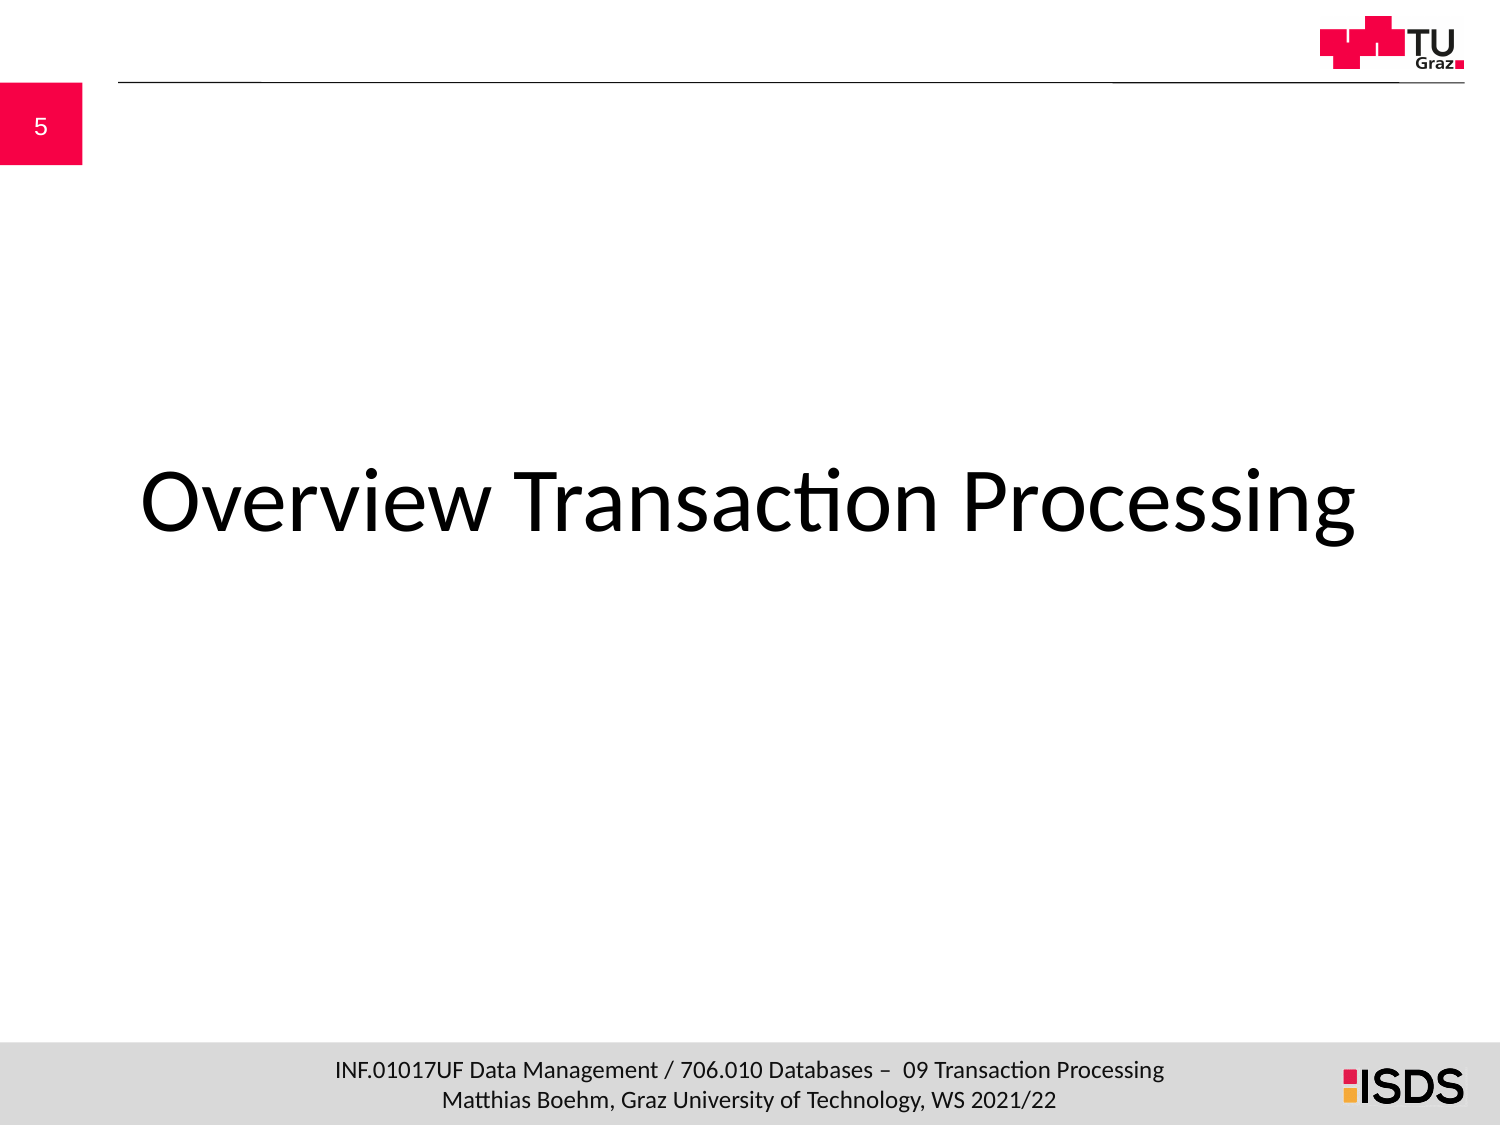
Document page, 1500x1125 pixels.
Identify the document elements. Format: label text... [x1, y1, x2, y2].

title Overview Transaction Processing [33, 343, 1465, 558]
picture [1320, 16, 1464, 69]
picture [1339, 1065, 1468, 1107]
